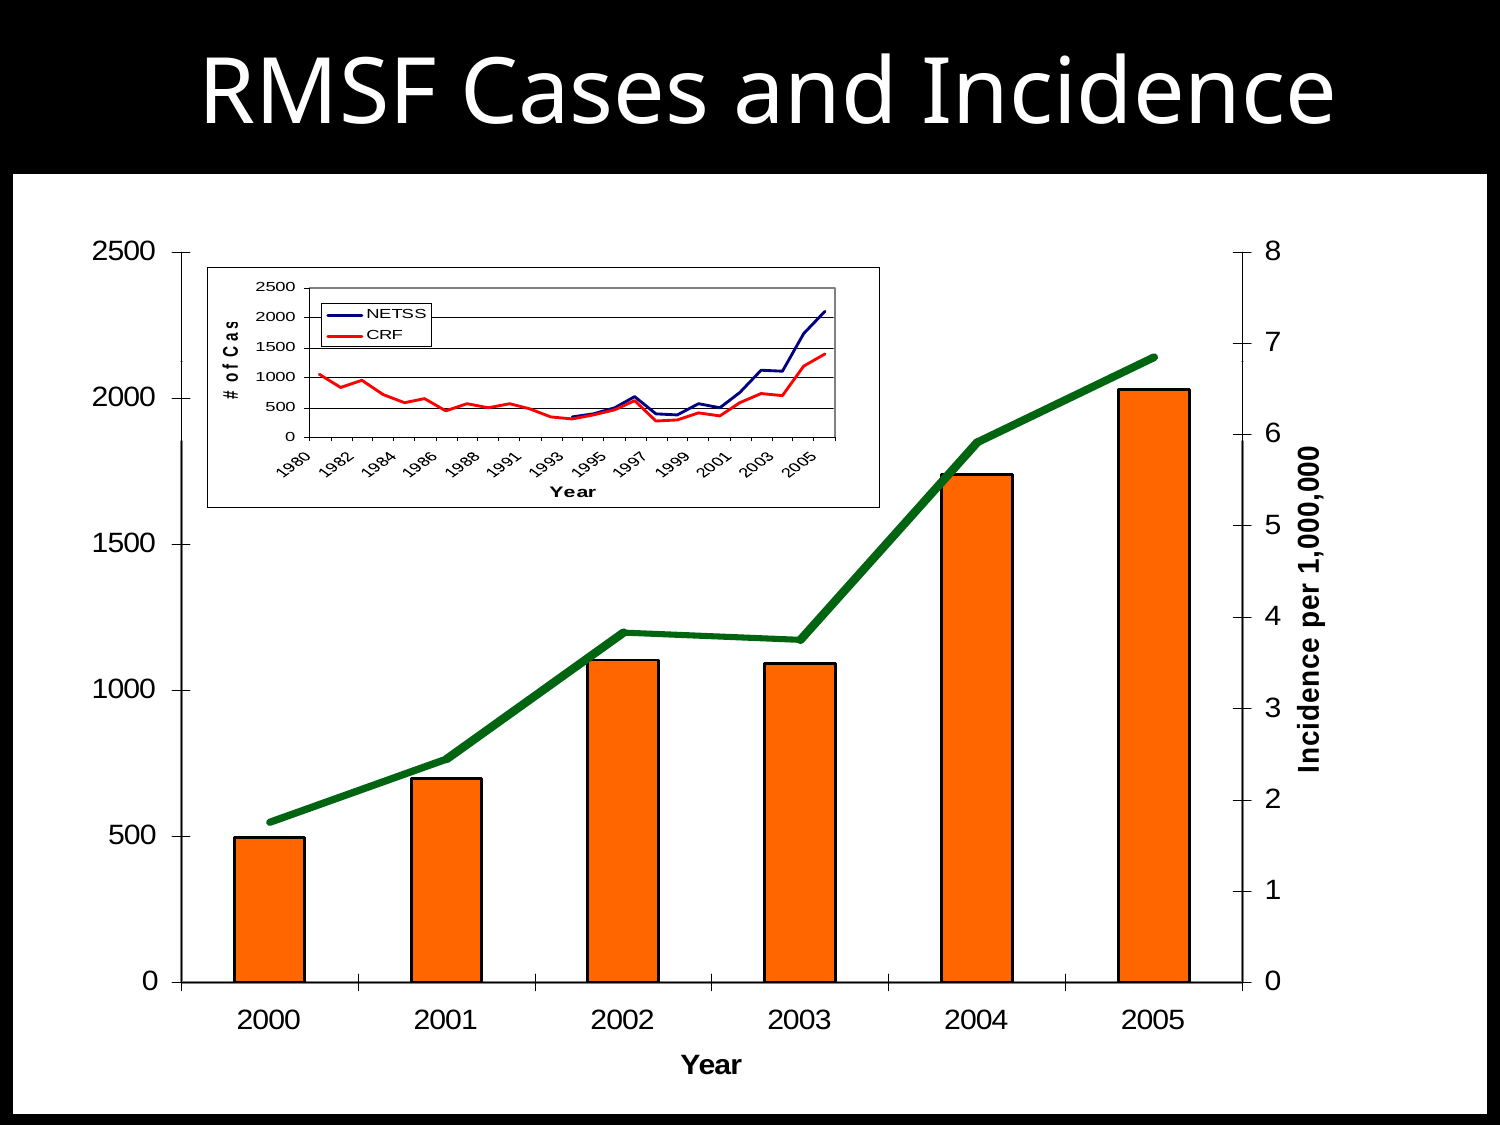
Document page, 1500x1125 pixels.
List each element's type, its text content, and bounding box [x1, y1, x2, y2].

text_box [0, 162, 1500, 1125]
text_box RMSF Cases and Incidence [137, 24, 1400, 160]
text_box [199, 262, 888, 513]
